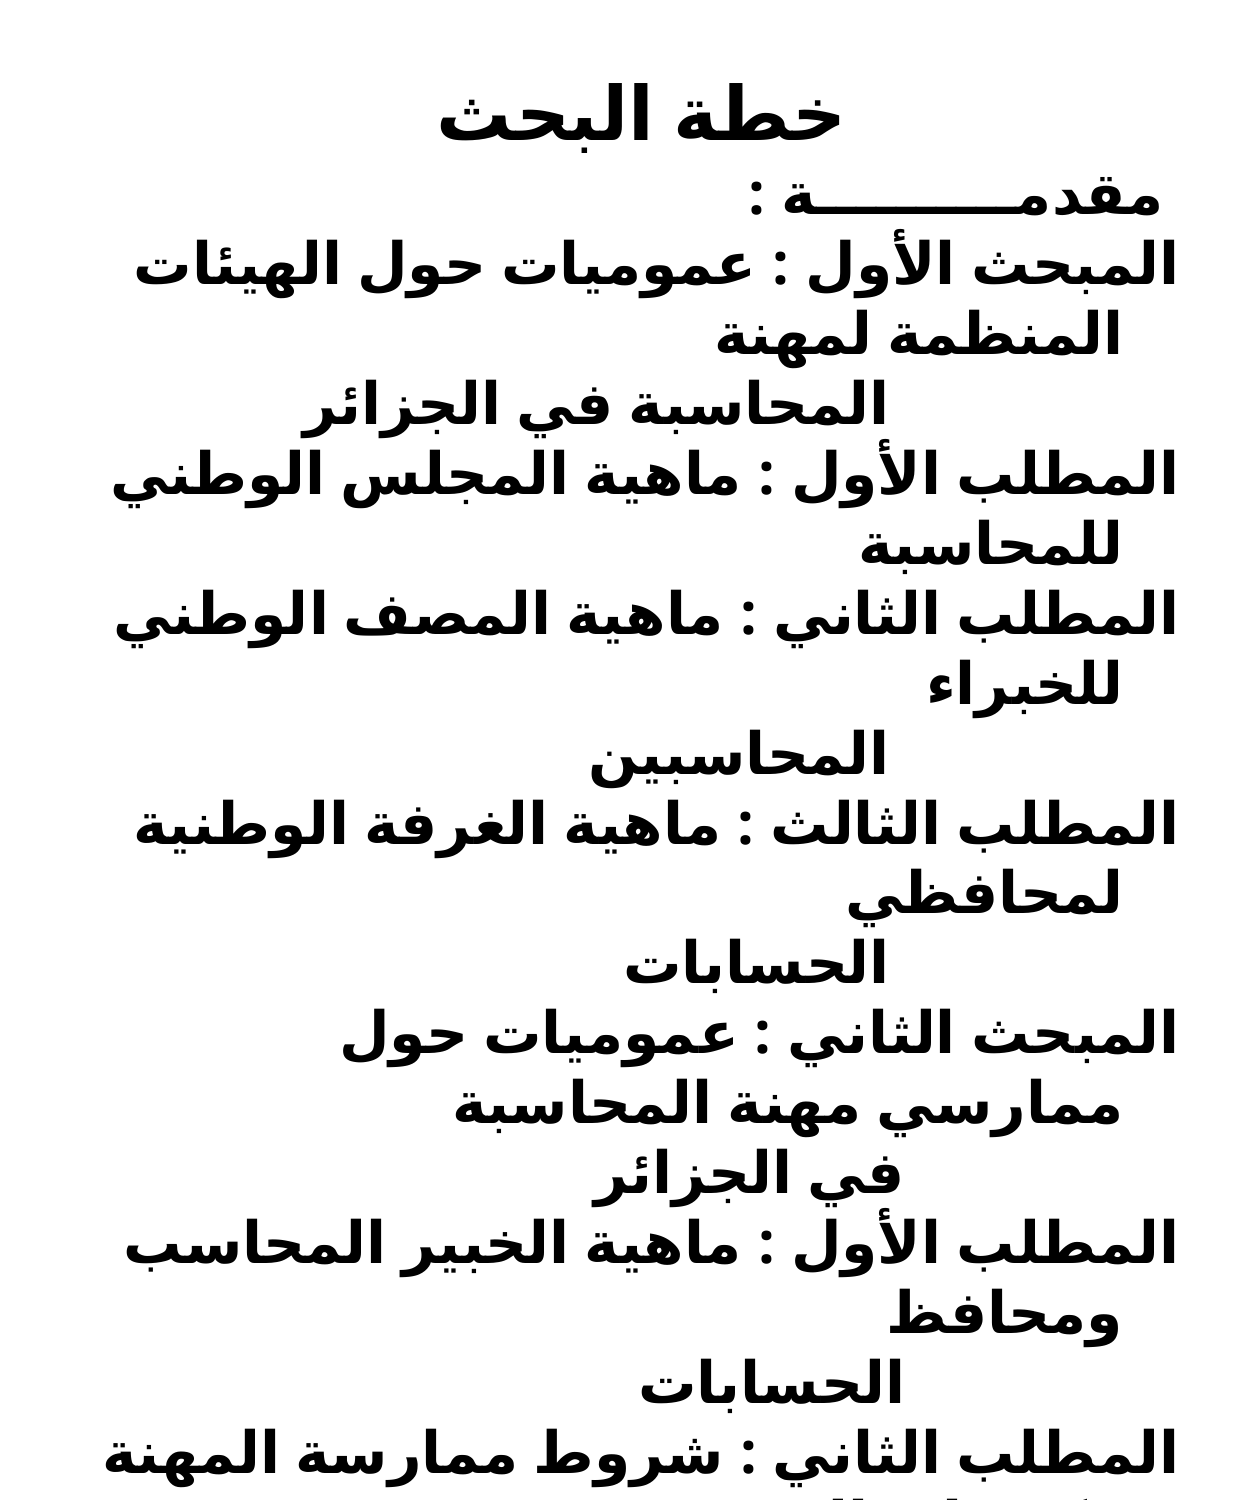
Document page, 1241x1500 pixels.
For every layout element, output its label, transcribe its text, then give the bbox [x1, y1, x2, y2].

text_box خطة البحث مقدمــــــــــة : المبحث الأول : عموميات حول الهيئات المنظمة لمهنة المحاسبة في الجزائر المطلب الأول : ماهية المجلس الوطني للمحاسبة المطلب الثاني : ماهية المصف الوطني للخبراء المحاسبين المطلب الثالث : ماهية الغرفة الوطنية لمحافظي الحسابات المبحث الثاني : عموميات حول ممارسي مهنة المحاسبة في الجزائر المطلب الأول : ماهية الخبير المحاسب ومحافظ الحسابات المطلب الثاني : شروط ممارسة المهنة وكيفيات التعيين وإنهاء المهام المطلب الثالث : حالات التنافي والموانع والمسؤوليات التي يخضع لها ممارسي مهنة المحاسبة . الخاتمــــــــــة : [69, 58, 1195, 1500]
